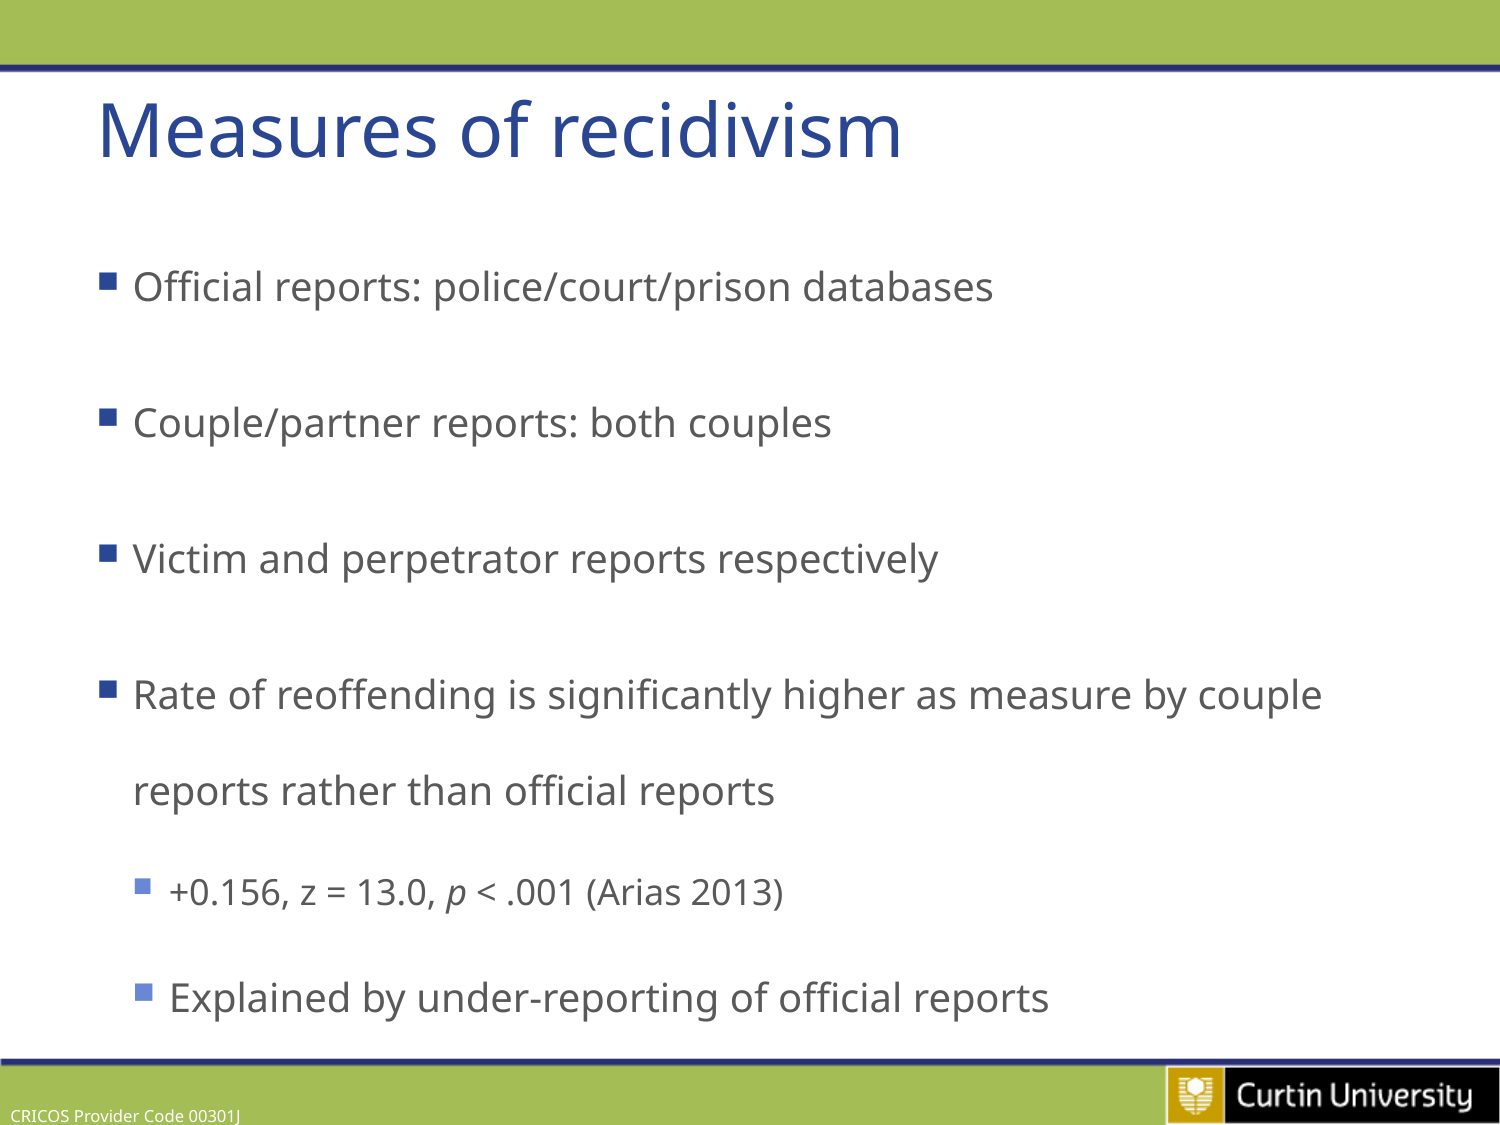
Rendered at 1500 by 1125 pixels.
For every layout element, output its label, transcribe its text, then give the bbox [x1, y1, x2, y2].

picture [0, 0, 1500, 1125]
list Official reports: police/court/prison databases Couple/partner reports: both couples Victim and perpetrator reports respectively Rate of reoffending is significantly higher as measure by couple reports rather than official reports +0.156, z = 13.0, p < .001 (Arias 2013) Explained by under-reporting of official reports [81, 206, 1463, 1032]
title Measures of recidivism [81, 75, 1322, 184]
